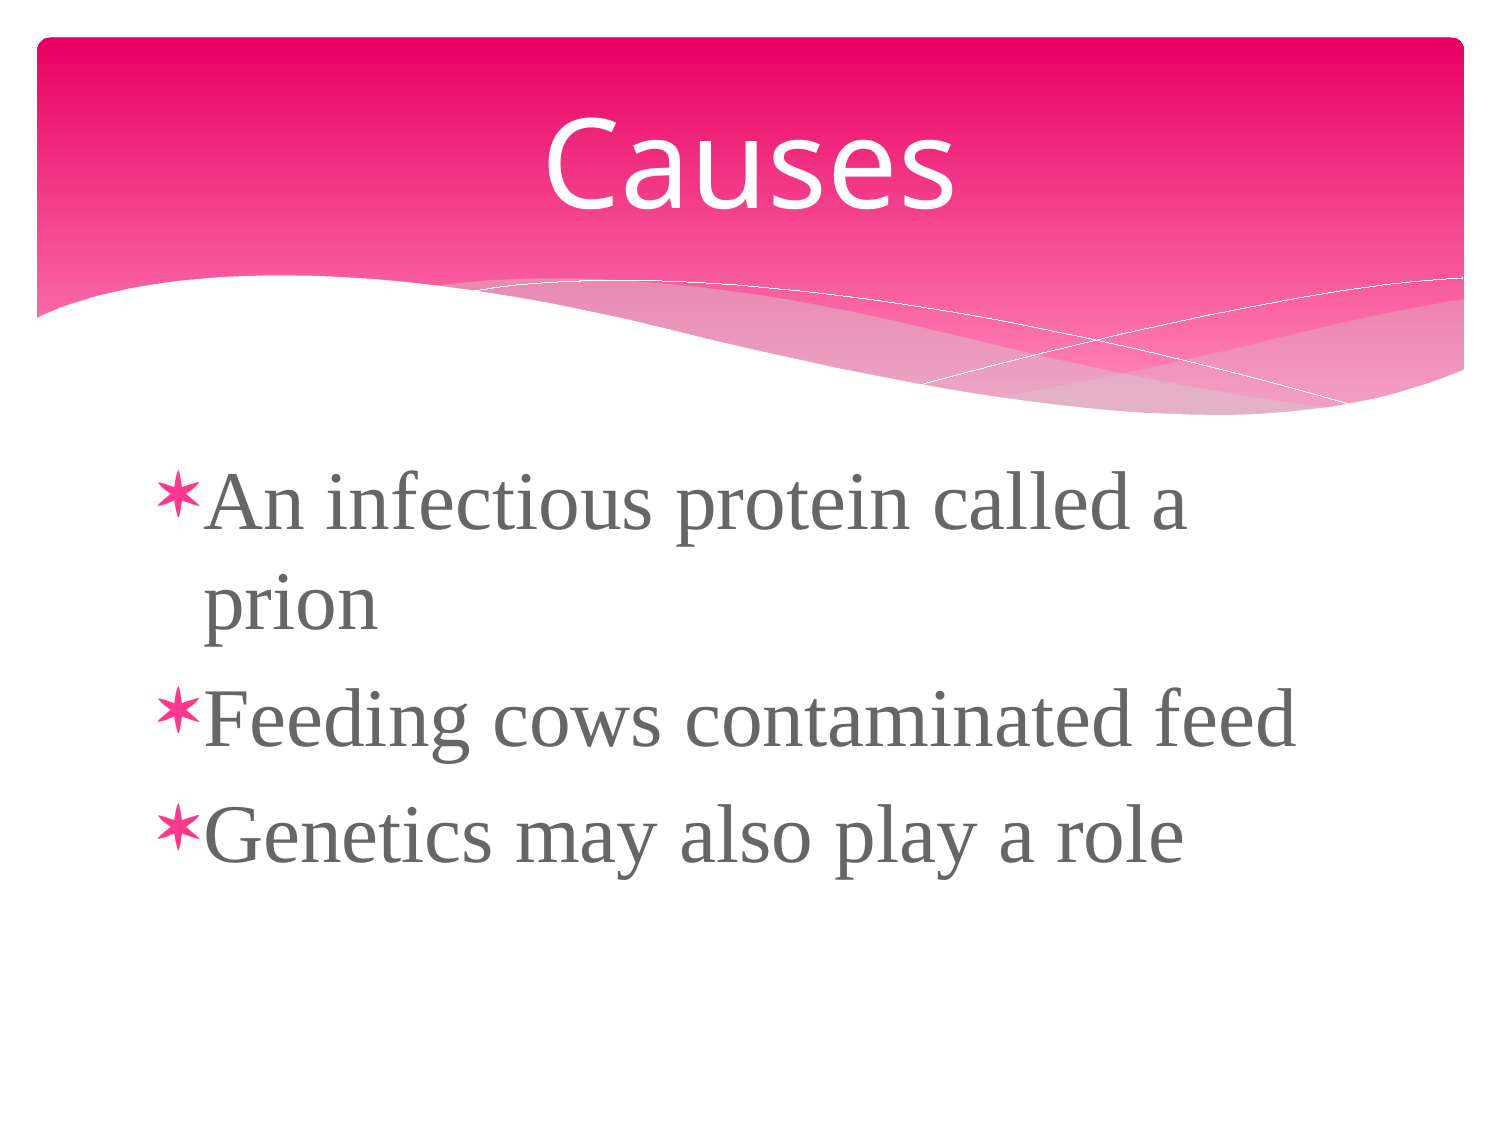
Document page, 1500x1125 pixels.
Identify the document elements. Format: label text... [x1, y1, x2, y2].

title Causes [75, 55, 1425, 261]
list An infectious protein called a prion Feeding cows contaminated feed Genetics may also play a role [143, 438, 1359, 1005]
